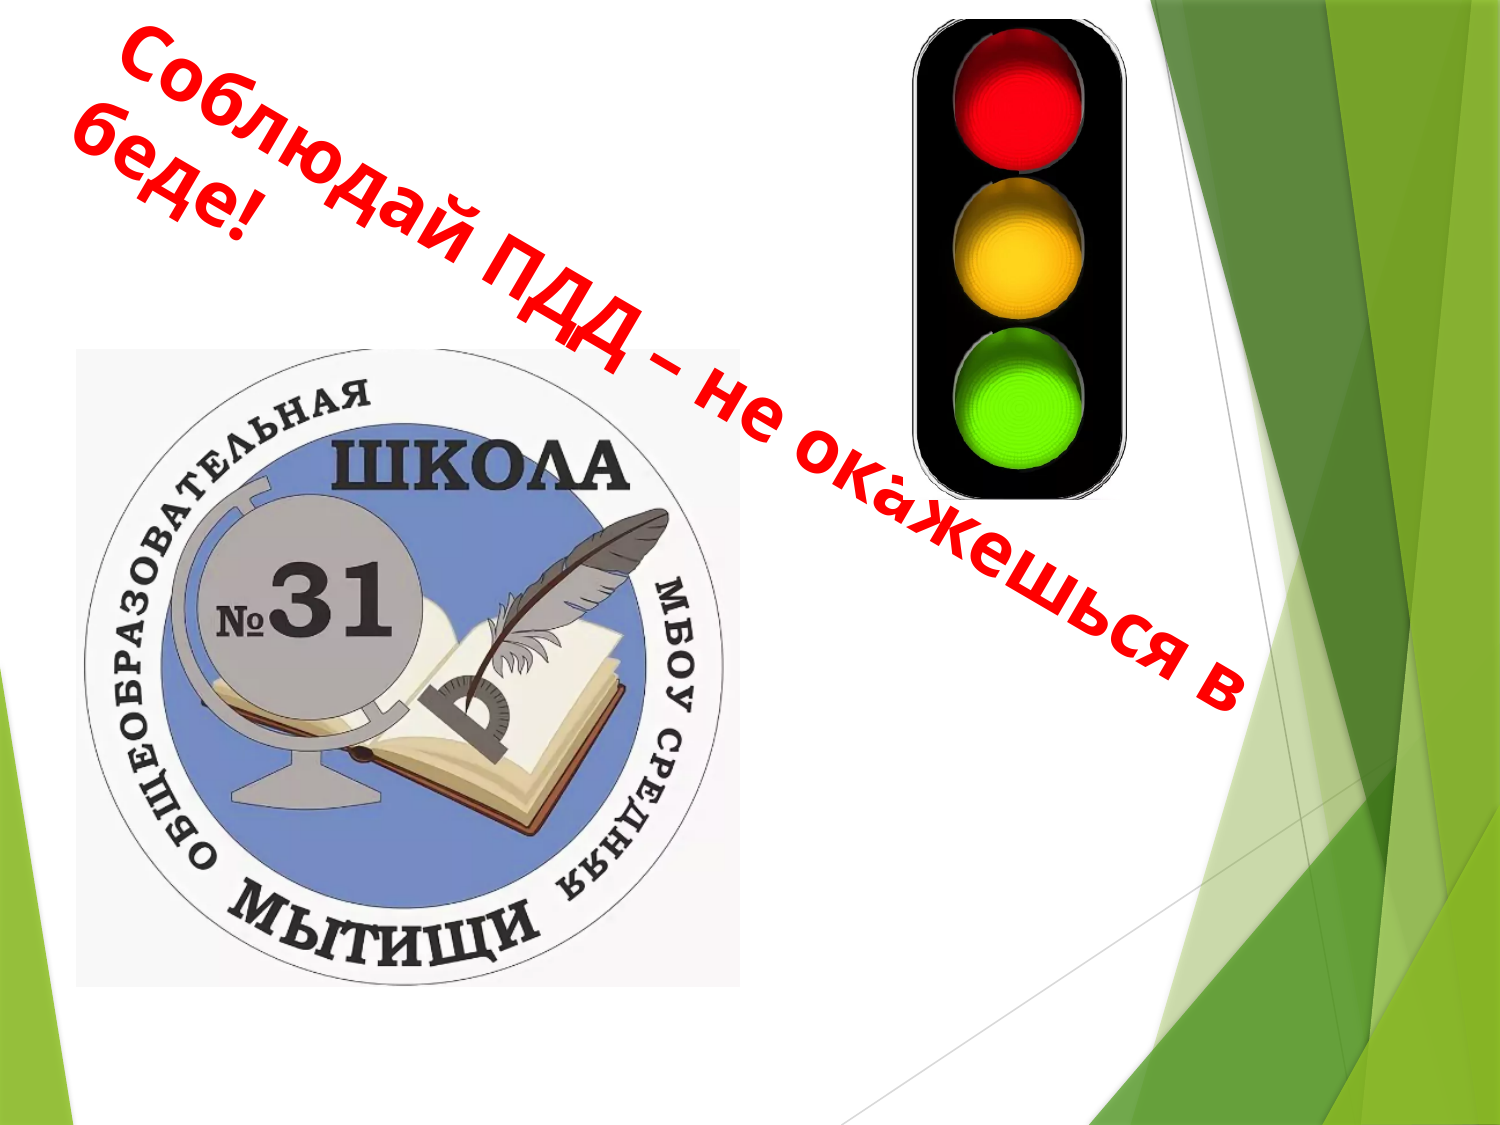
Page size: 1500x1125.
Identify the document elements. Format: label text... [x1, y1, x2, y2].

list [76, 349, 741, 988]
picture [902, 18, 1128, 500]
title Соблюдай ПДД – не окажешься в беде! [29, 0, 1463, 947]
